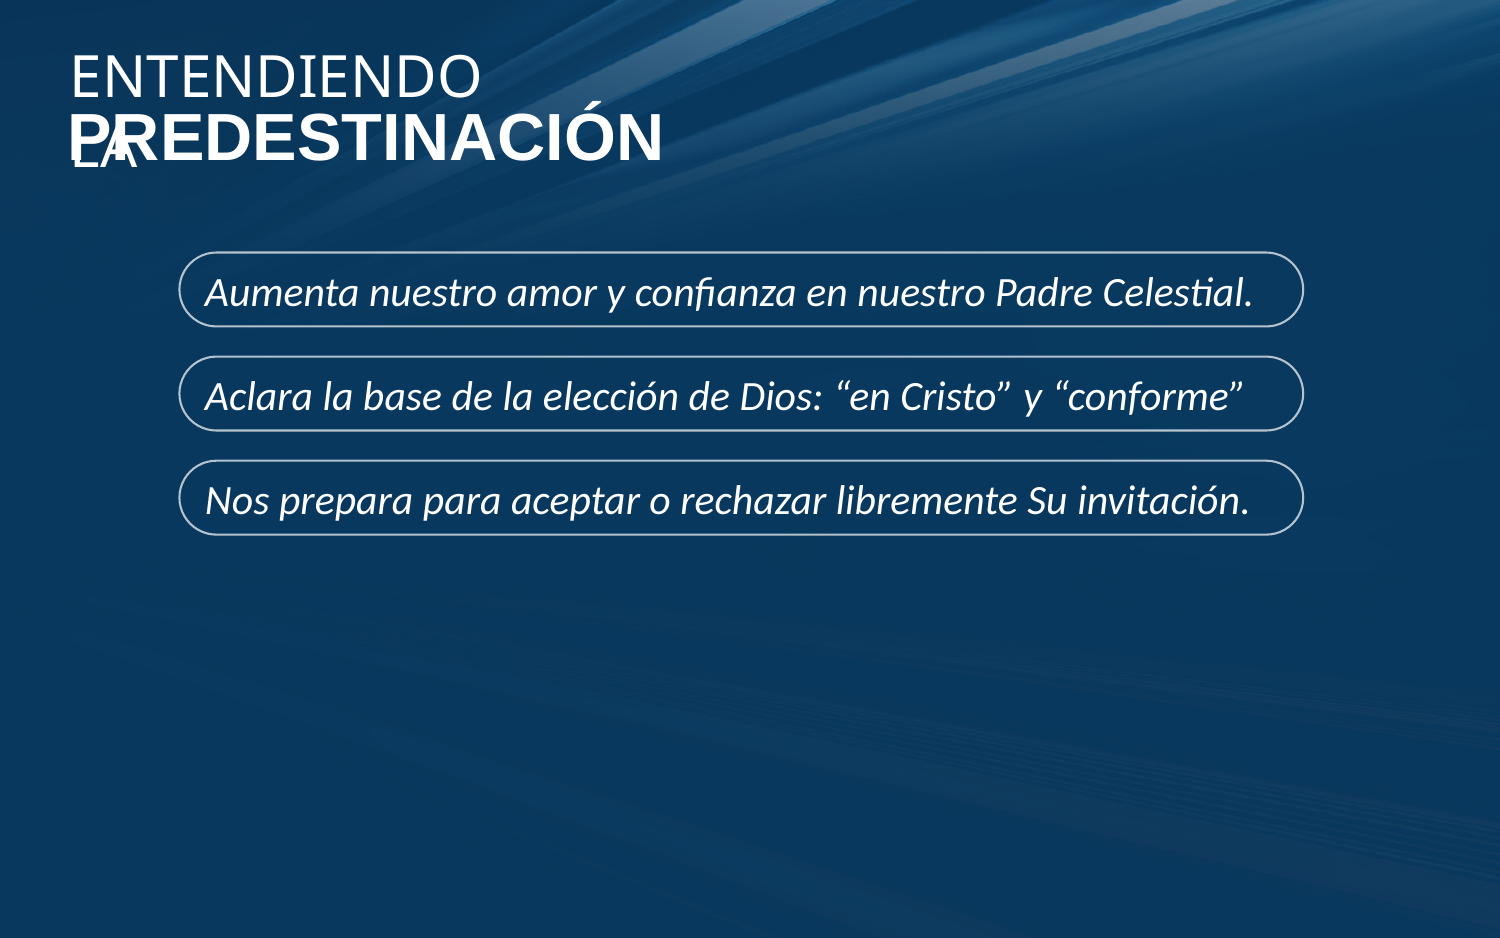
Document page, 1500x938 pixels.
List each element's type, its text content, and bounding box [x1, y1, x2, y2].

text_box Aumenta nuestro amor y confianza en nuestro Padre Celestial. [178, 251, 1305, 328]
text_box [103, 249, 1397, 845]
text_box Aclara la base de la elección de Dios: “en Cristo” y “conforme” [178, 355, 1305, 432]
picture [0, 0, 1500, 938]
text_box Nos prepara para aceptar o rechazar libremente Su invitación. [178, 459, 1305, 536]
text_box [52, 32, 686, 183]
